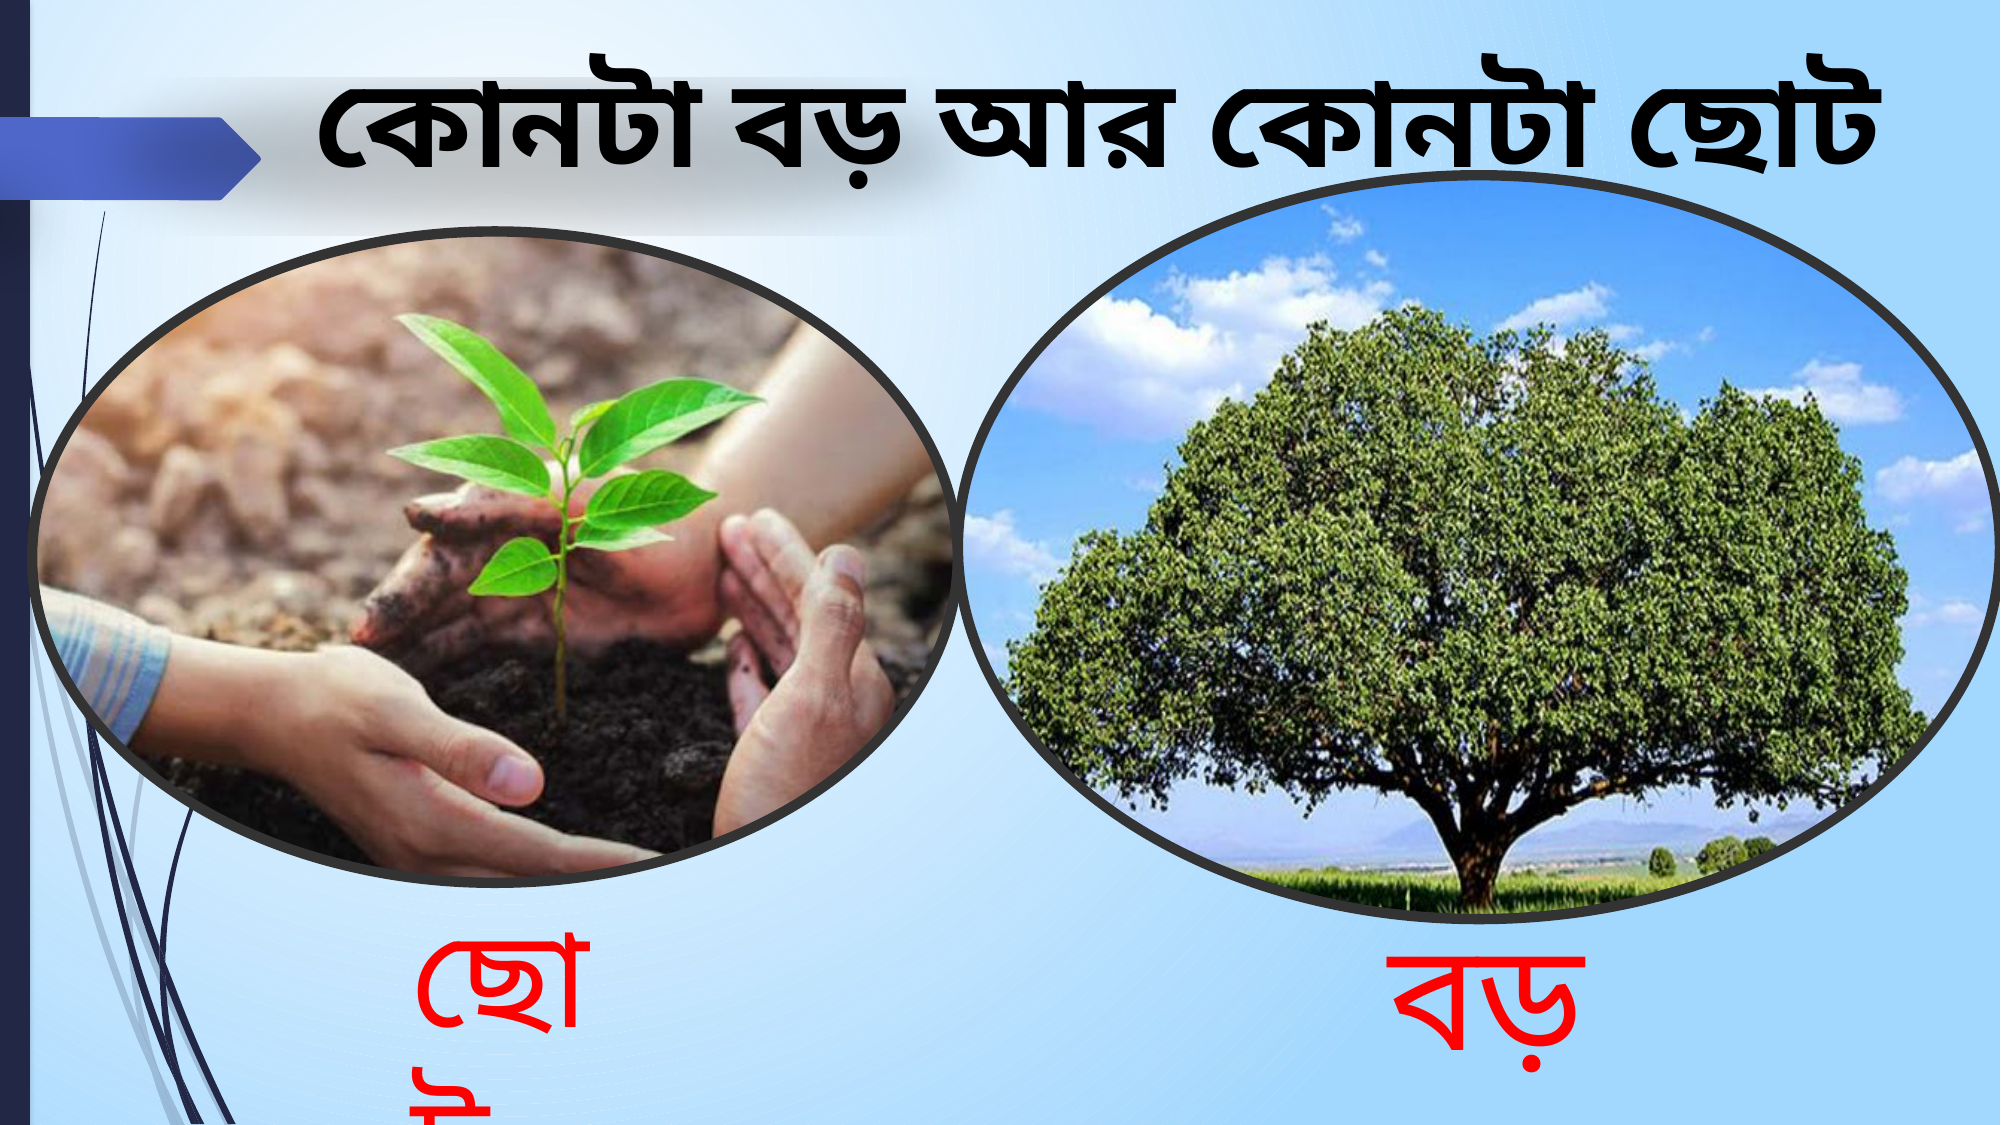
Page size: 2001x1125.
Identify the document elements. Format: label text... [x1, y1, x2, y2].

text_box কোনটা বড় আর কোনটা ছোট [299, 34, 1947, 200]
text_box বড় [1373, 928, 1604, 1088]
picture [31, 174, 2000, 920]
text_box ছোট [396, 890, 651, 1125]
